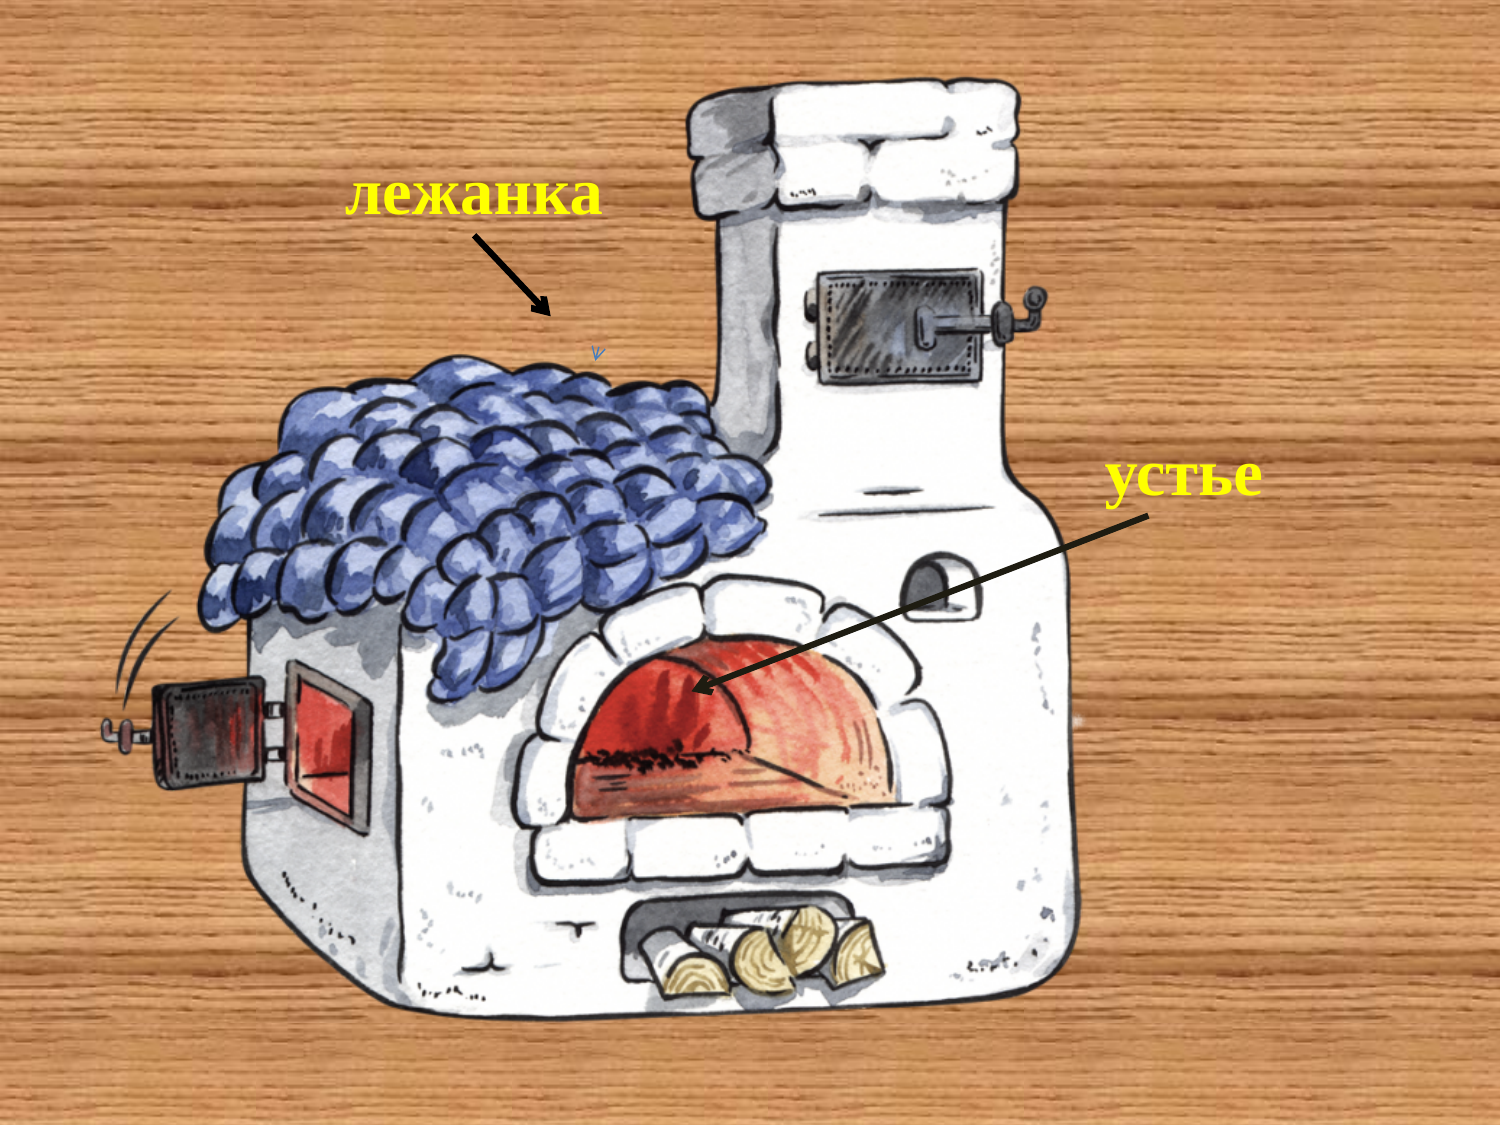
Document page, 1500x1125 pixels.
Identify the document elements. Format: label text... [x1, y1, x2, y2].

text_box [591, 354, 602, 358]
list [46, 34, 1149, 1056]
picture [0, 0, 1500, 1125]
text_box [691, 515, 1149, 692]
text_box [472, 237, 553, 315]
text_box устье [1152, 421, 1454, 517]
